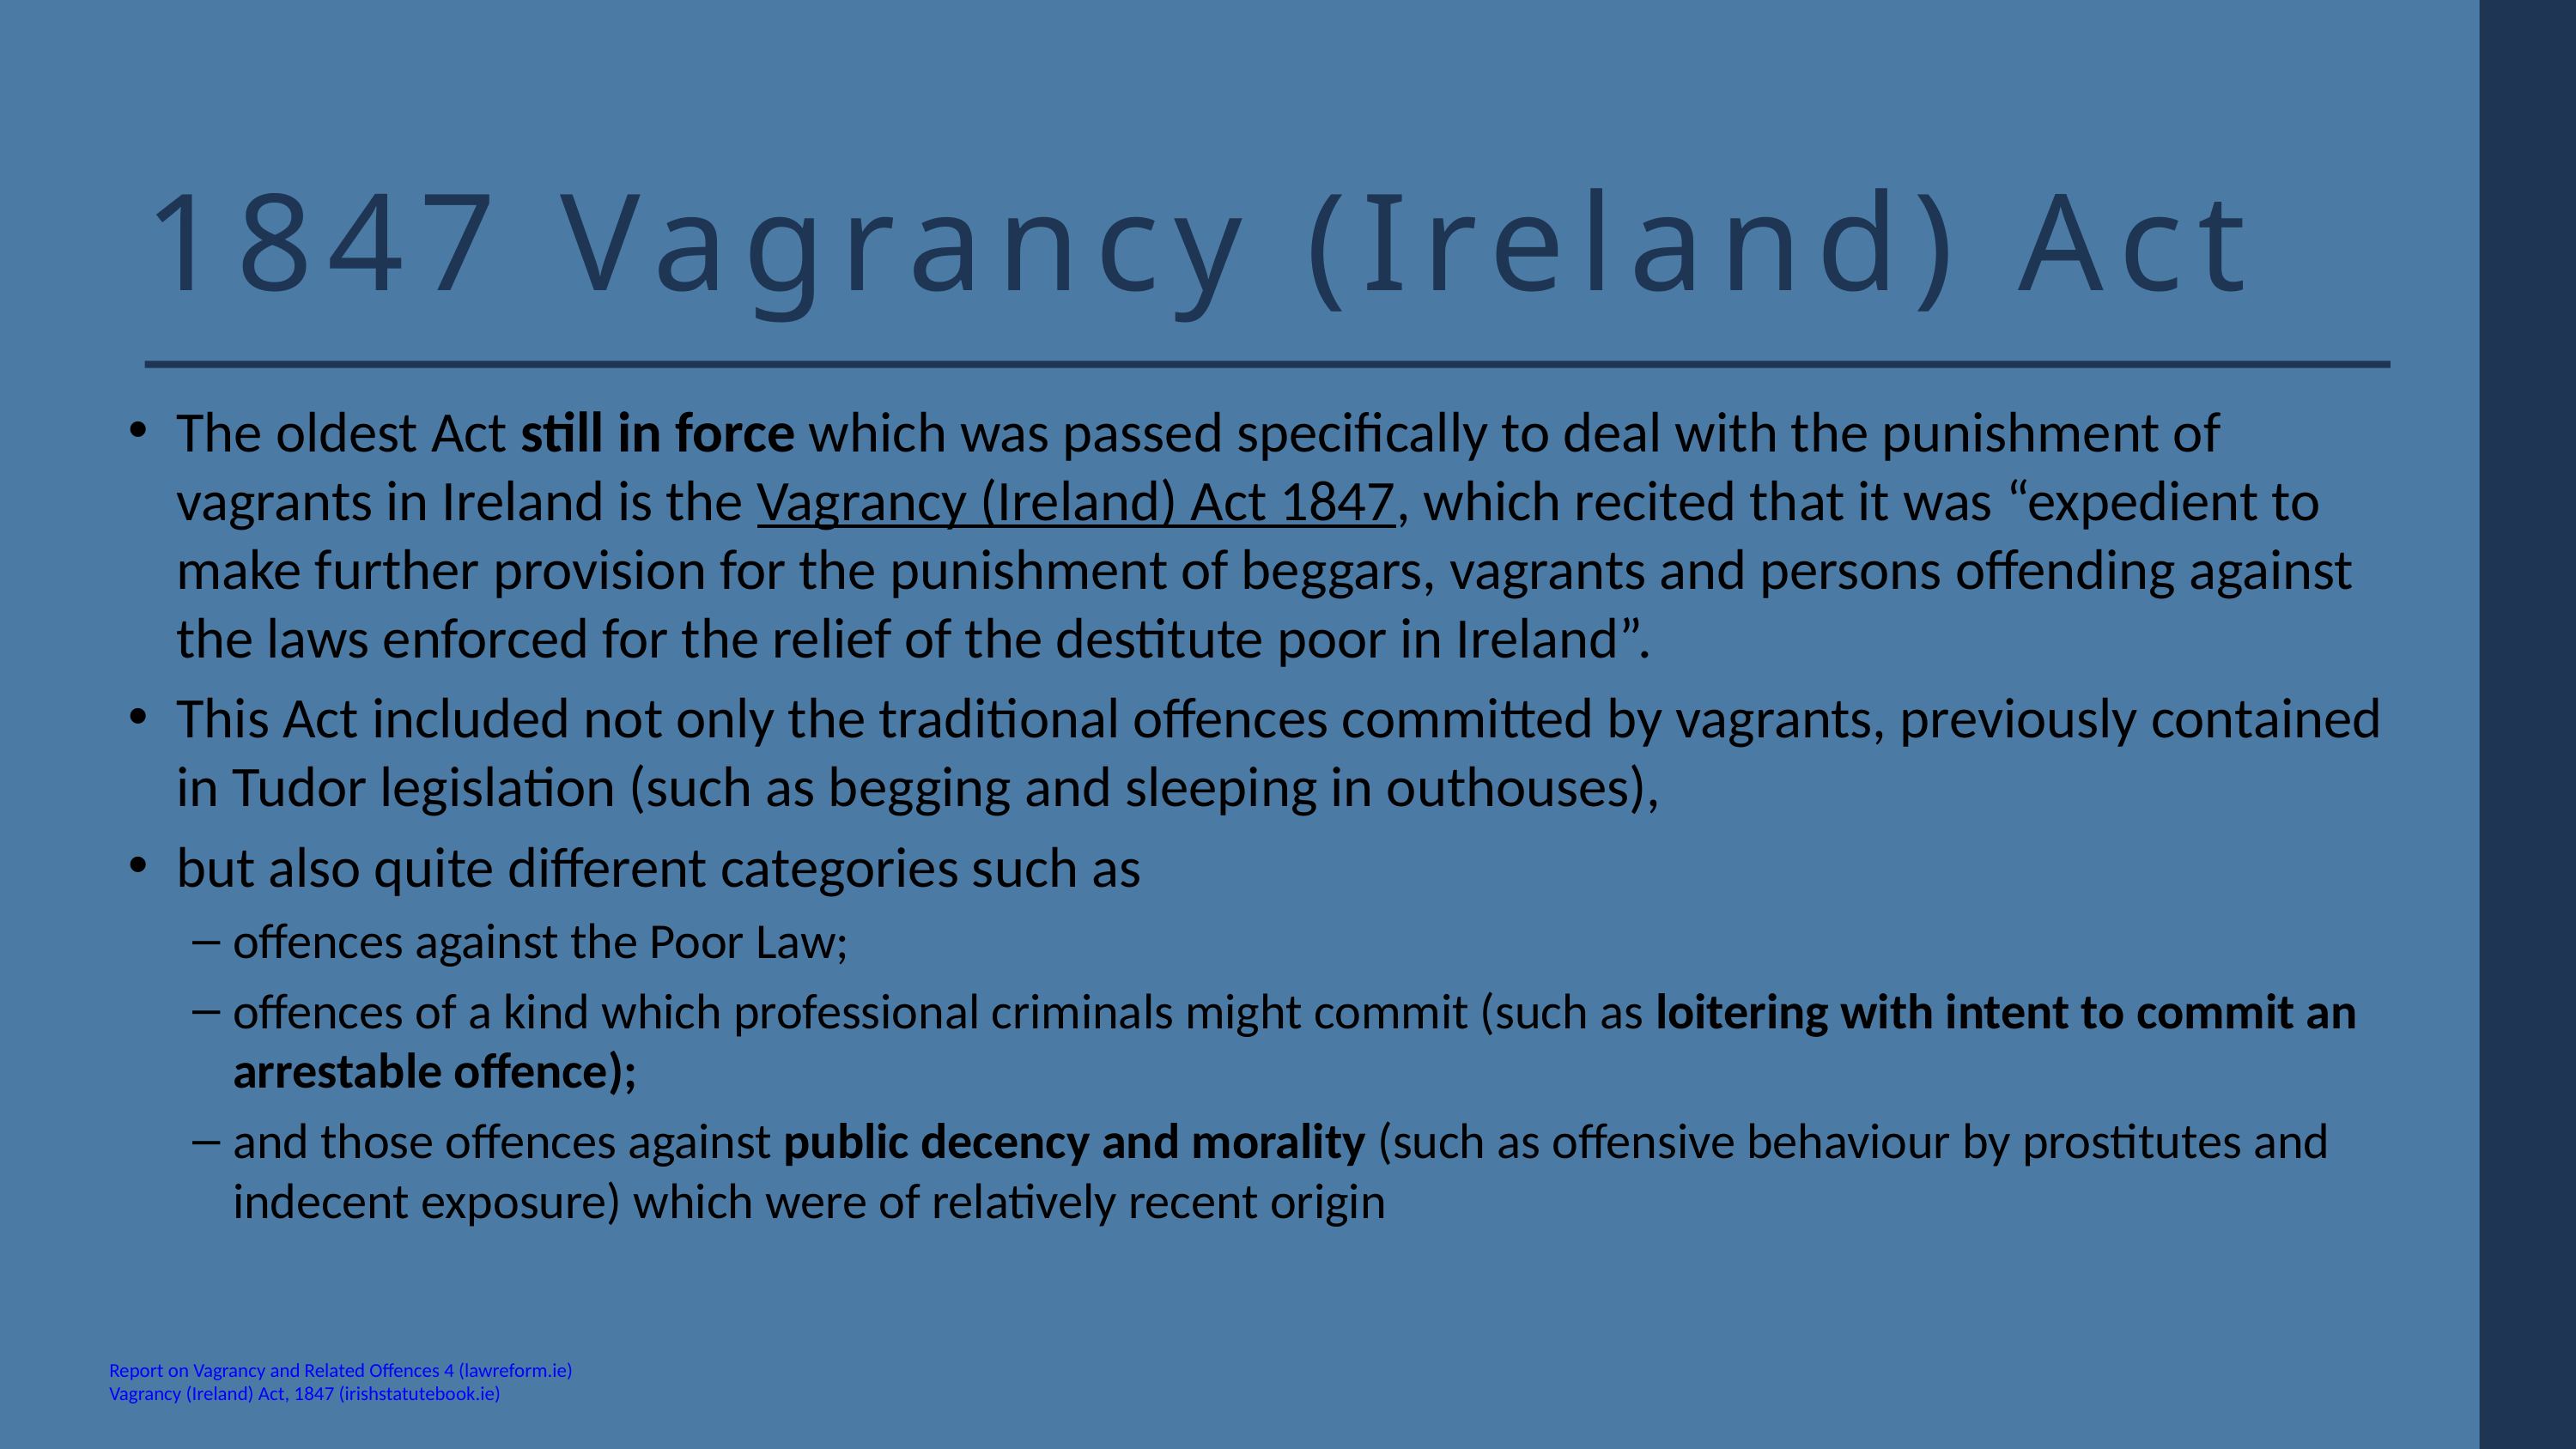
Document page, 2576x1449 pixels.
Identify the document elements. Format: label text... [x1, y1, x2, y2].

text_box [2479, 0, 2576, 1449]
text_box Report on Vagrancy and Related Offences 4 (lawreform.ie) Vagrancy (Ireland) Act, 1847 (irishstatutebook.ie) [96, 1351, 1789, 1411]
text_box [144, 130, 2432, 368]
list The oldest Act still in force which was passed specifically to deal with the punishment of vagrants in Ireland is the Vagrancy (Ireland) Act 1847, which recited that it was “expedient to make further provision for the punishment of beggars, vagrants and persons offending against the laws enforced for the relief of the destitute poor in Ireland”. This Act included not only the traditional offences committed by vagrants, previously contained in Tudor legislation (such as begging and sleeping in outhouses), but also quite different categories such as offences against the Poor Law; offences of a kind which professional criminals might commit (such as loitering with intent to commit an arrestable offence); and those offences against public decency and morality (such as offensive behaviour by prostitutes and indecent exposure) which were of relatively recent origin [115, 387, 2428, 1412]
